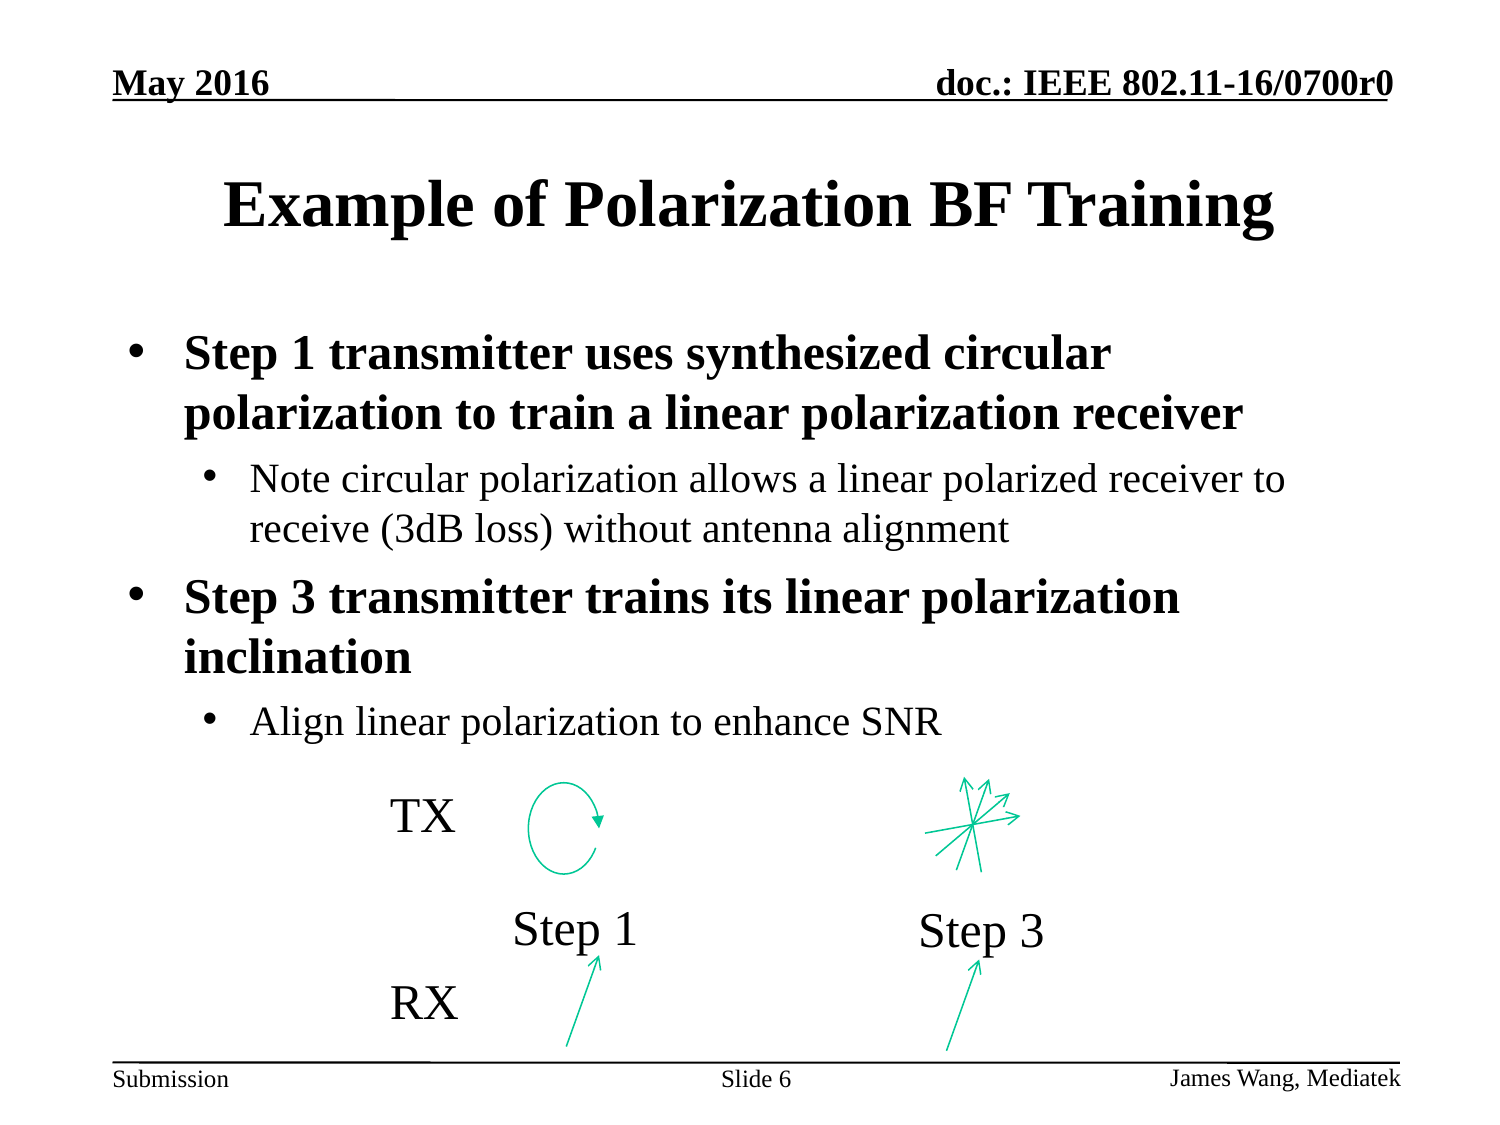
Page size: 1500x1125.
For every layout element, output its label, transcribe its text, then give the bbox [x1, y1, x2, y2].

text_box RX [375, 962, 498, 1038]
text_box [527, 781, 604, 875]
title Example of Polarization BF Training [112, 112, 1388, 288]
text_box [566, 954, 600, 1047]
text_box Step 1 [497, 887, 675, 963]
slide_number 6 [712, 1061, 800, 1123]
text_box TX [374, 774, 474, 850]
list Step 1 transmitter uses synthesized circular polarization to train a linear polarization receiver Note circular polarization allows a linear polarized receiver to receive (3dB loss) without antenna alignment Step 3 transmitter trains its linear polarization inclination Align linear polarization to enhance SNR [112, 312, 1388, 988]
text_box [956, 778, 990, 871]
text_box Step 3 [903, 890, 1075, 966]
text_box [946, 959, 980, 1052]
